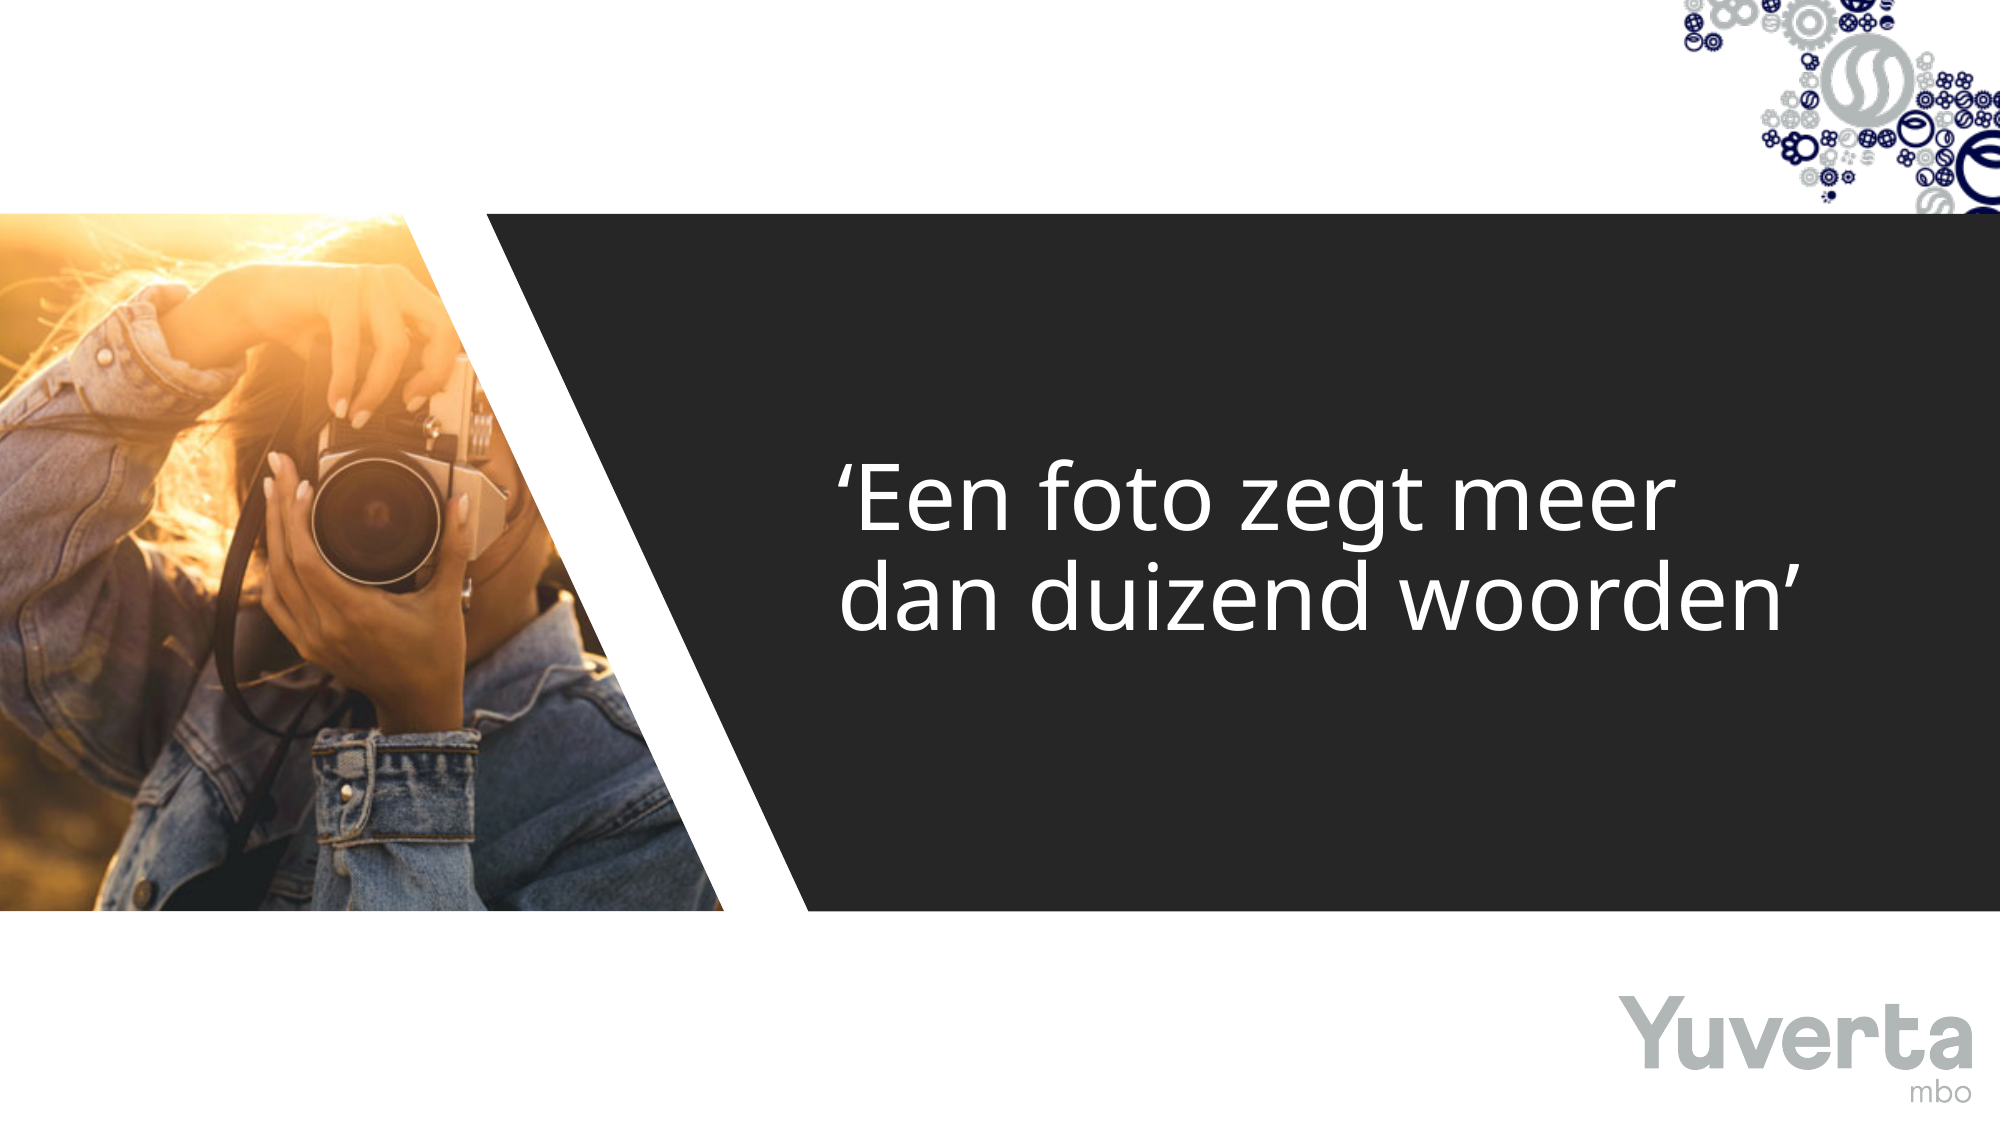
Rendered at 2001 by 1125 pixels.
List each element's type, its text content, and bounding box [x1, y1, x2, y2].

picture [0, 0, 2000, 1125]
text_box [484, 212, 2000, 913]
title ‘Een foto zegt meer dan duizend woorden’ [822, 436, 1869, 769]
